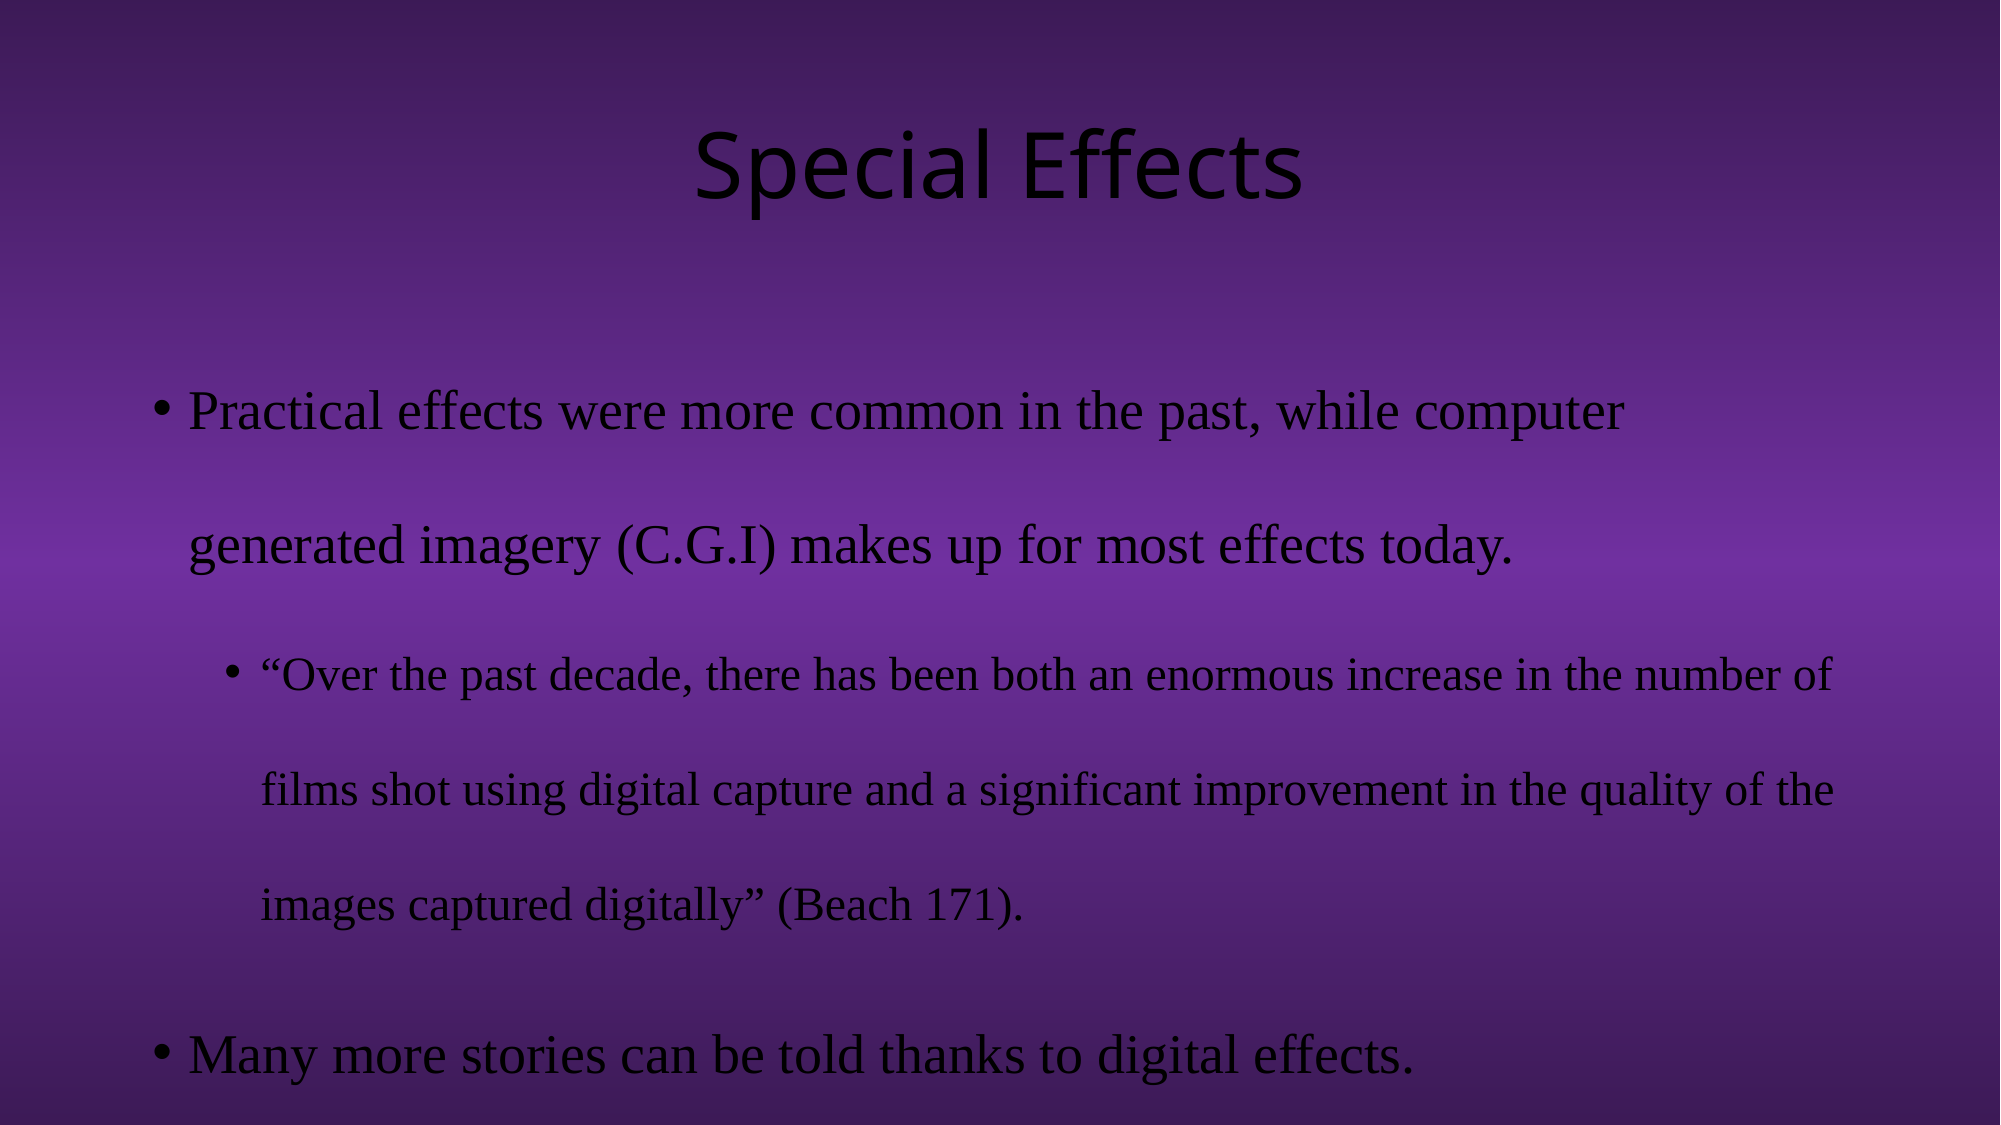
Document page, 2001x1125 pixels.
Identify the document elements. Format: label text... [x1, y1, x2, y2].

list Practical effects were more common in the past, while computer generated imagery (C.G.I) makes up for most effects today. “Over the past decade, there has been both an enormous increase in the number of films shot using digital capture and a significant improvement in the quality of the images captured digitally” (Beach 171). Many more stories can be told thanks to digital effects. [137, 299, 1863, 1096]
title Special Effects [137, 59, 1863, 278]
